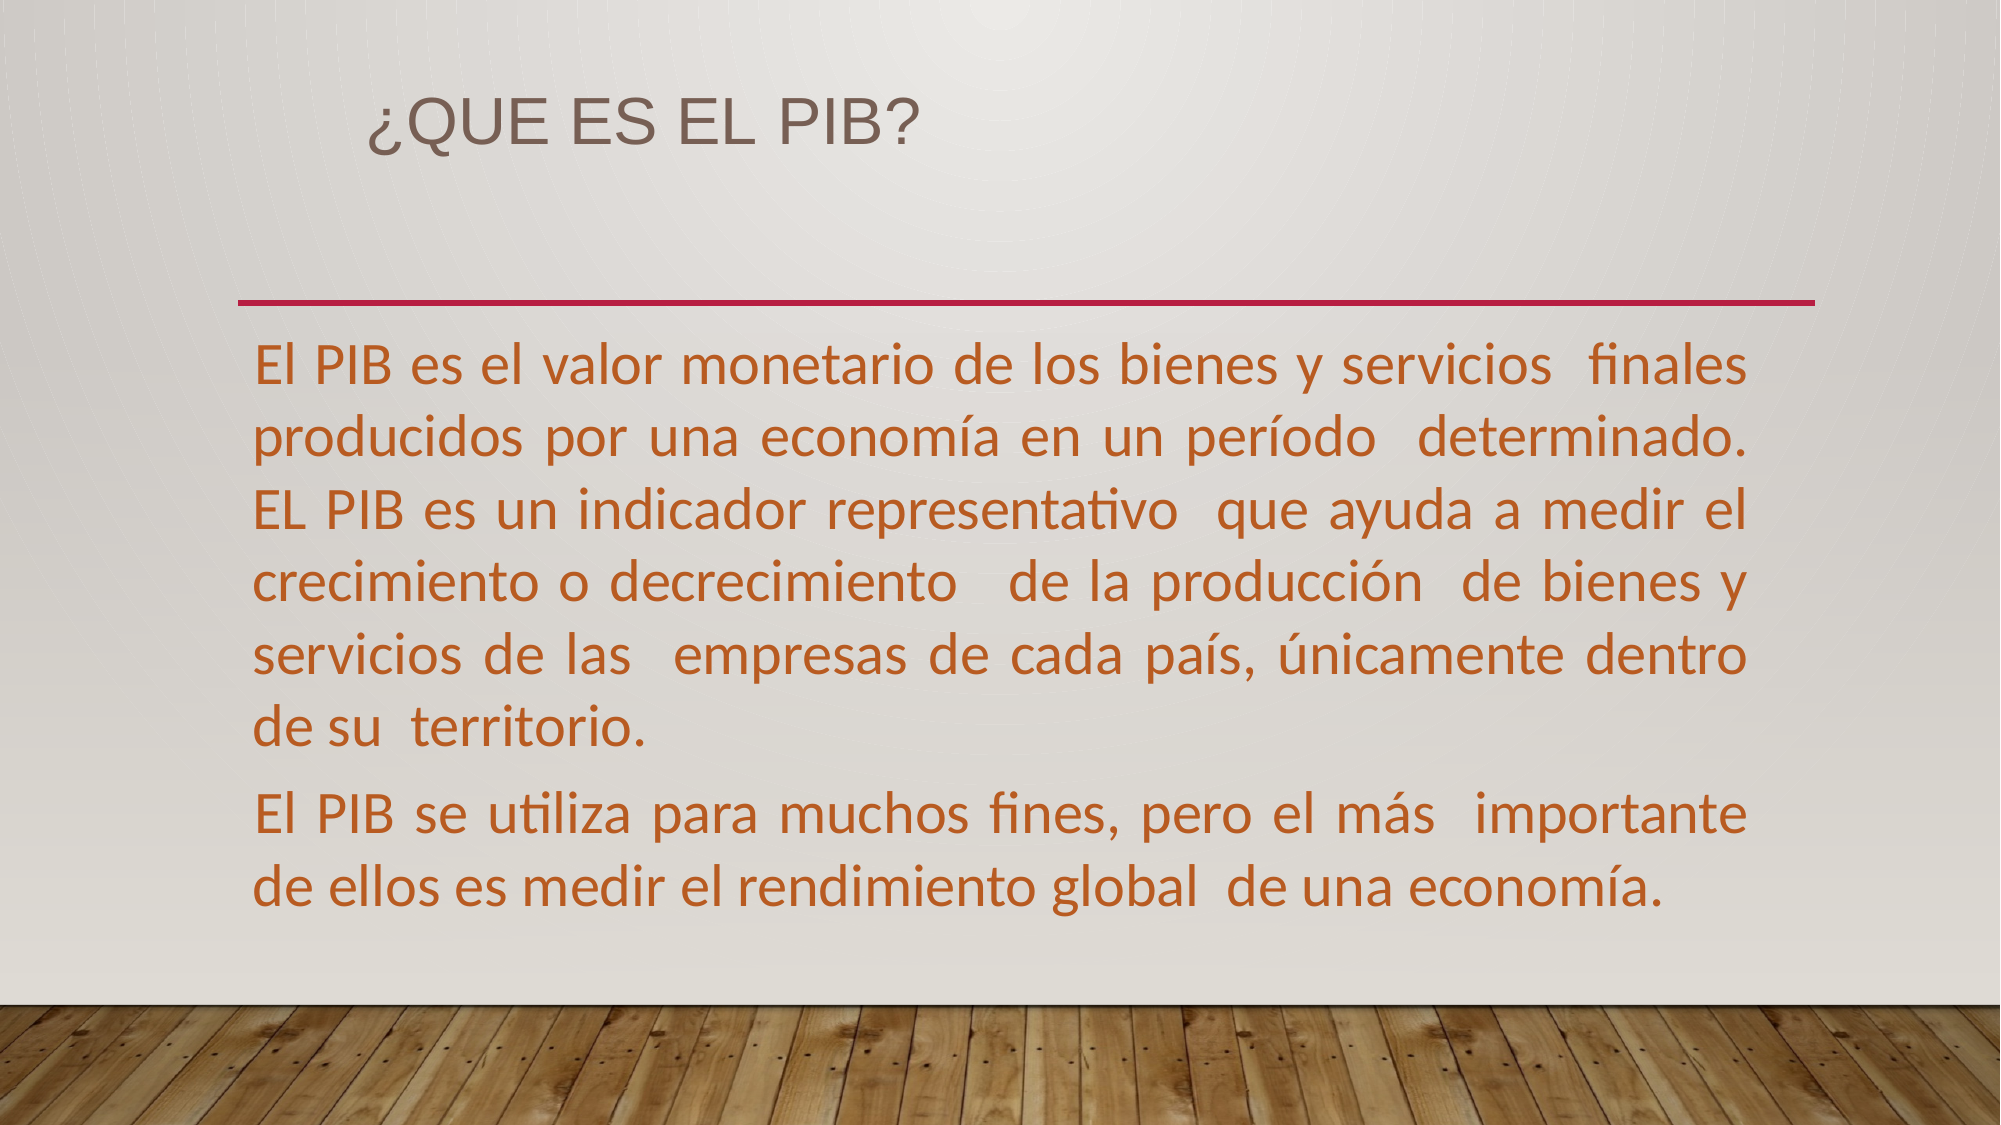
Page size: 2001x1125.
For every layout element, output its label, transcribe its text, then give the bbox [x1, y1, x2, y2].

text_box El PIB es el valor monetario de los bienes y servicios finales producidos por una economía en un período determinado. EL PIB es un indicador representativo que ayuda a medir el crecimiento o decrecimiento de la producción de bienes y servicios de las empresas de cada país, únicamente dentro de su territorio. El PIB se utiliza para muchos fines, pero el más importante de ellos es medir el rendimiento global de una economía. [250, 321, 1749, 919]
title ¿Que es el PIB? [363, 21, 1067, 212]
picture [0, 1005, 2000, 1125]
